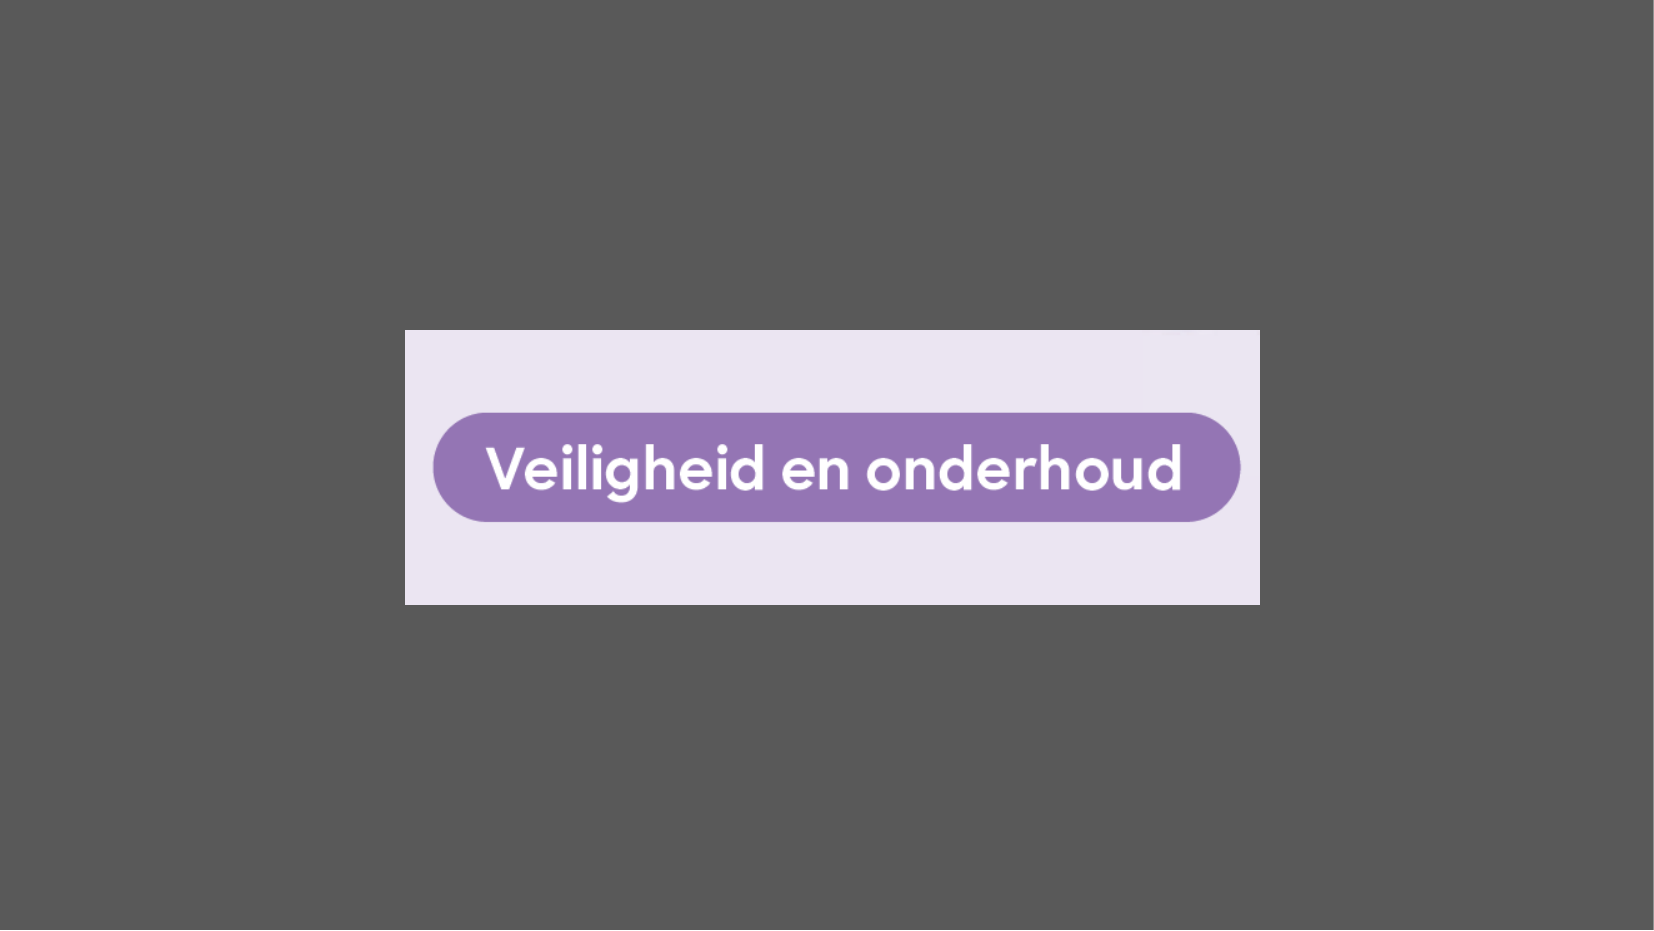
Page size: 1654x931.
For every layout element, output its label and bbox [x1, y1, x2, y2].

picture [404, 330, 1260, 605]
